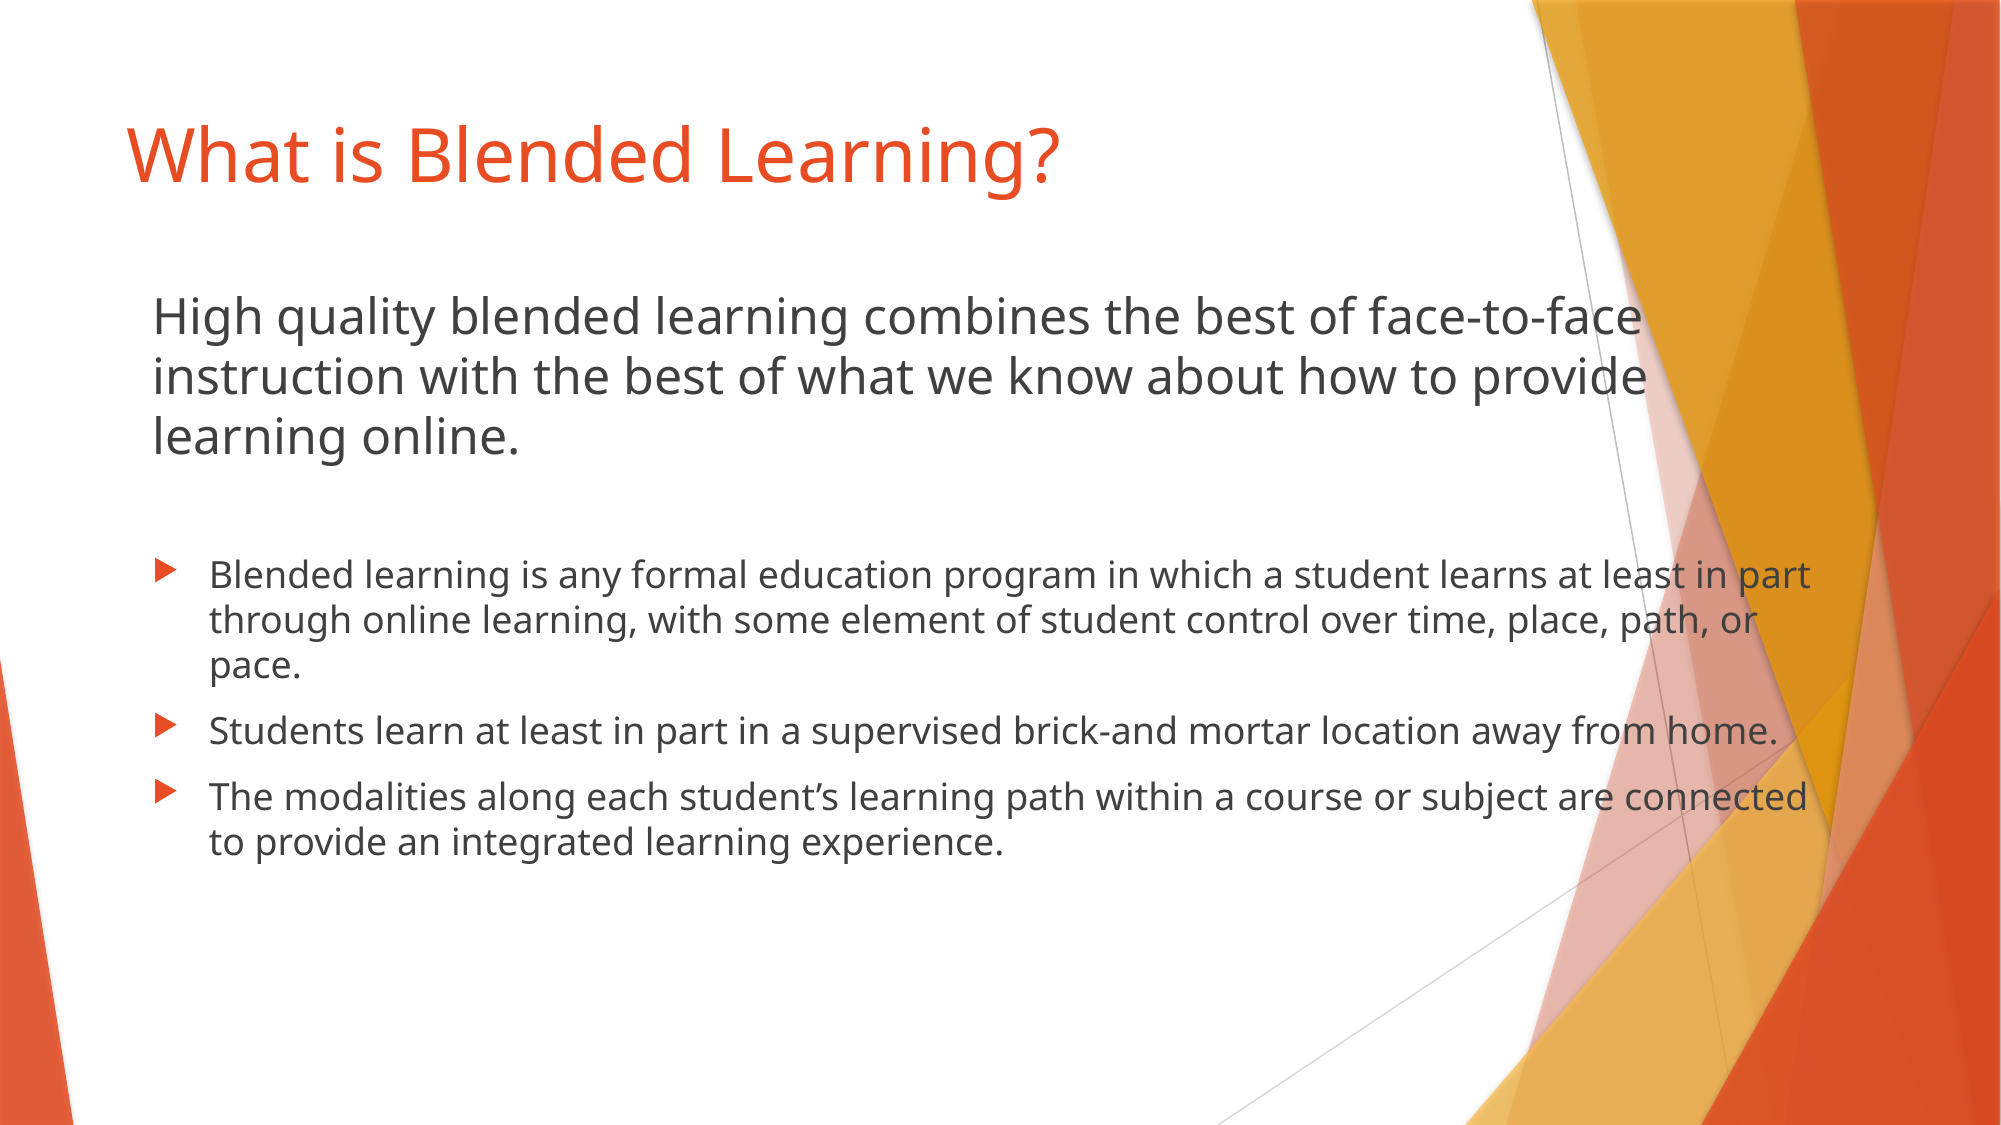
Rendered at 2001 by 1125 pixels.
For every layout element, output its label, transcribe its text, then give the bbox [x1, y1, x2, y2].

title What is Blended Learning? [111, 99, 1522, 317]
list High quality blended learning combines the best of face-to-face instruction with the best of what we know about how to provide learning online. Blended learning is any formal education program in which a student learns at least in part through online learning, with some element of student control over time, place, path, or pace. Students learn at least in part in a supervised brick-and mortar location away from home. The modalities along each student’s learning path within a course or subject are connected to provide an integrated learning experience. [137, 277, 1863, 992]
